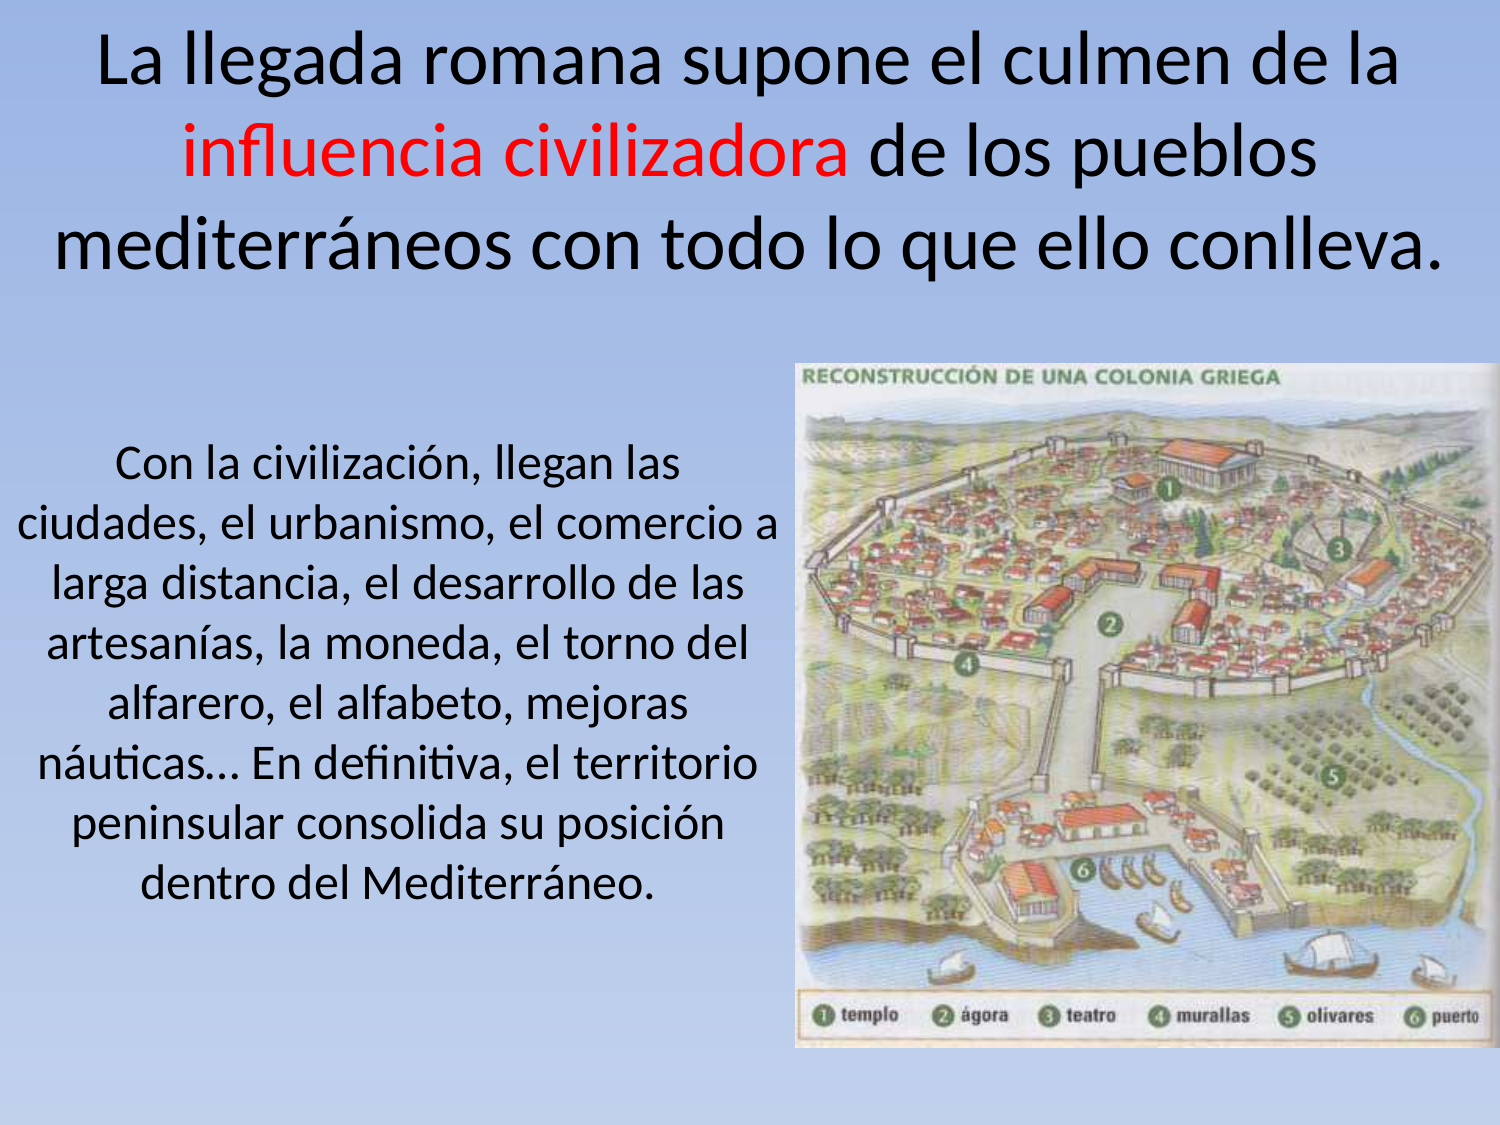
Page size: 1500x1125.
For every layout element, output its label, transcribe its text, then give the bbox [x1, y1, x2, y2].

text_box La llegada romana supone el culmen de la influencia civilizadora de los pueblos mediterráneos con todo lo que ello conlleva. [0, 0, 1500, 293]
text_box Con la civilización, llegan las ciudades, el urbanismo, el comercio a larga distancia, el desarrollo de las artesanías, la moneda, el torno del alfarero, el alfabeto, mejoras náuticas… En definitiva, el territorio peninsular consolida su posición dentro del Mediterráneo. [0, 421, 789, 917]
picture [795, 363, 1500, 1048]
